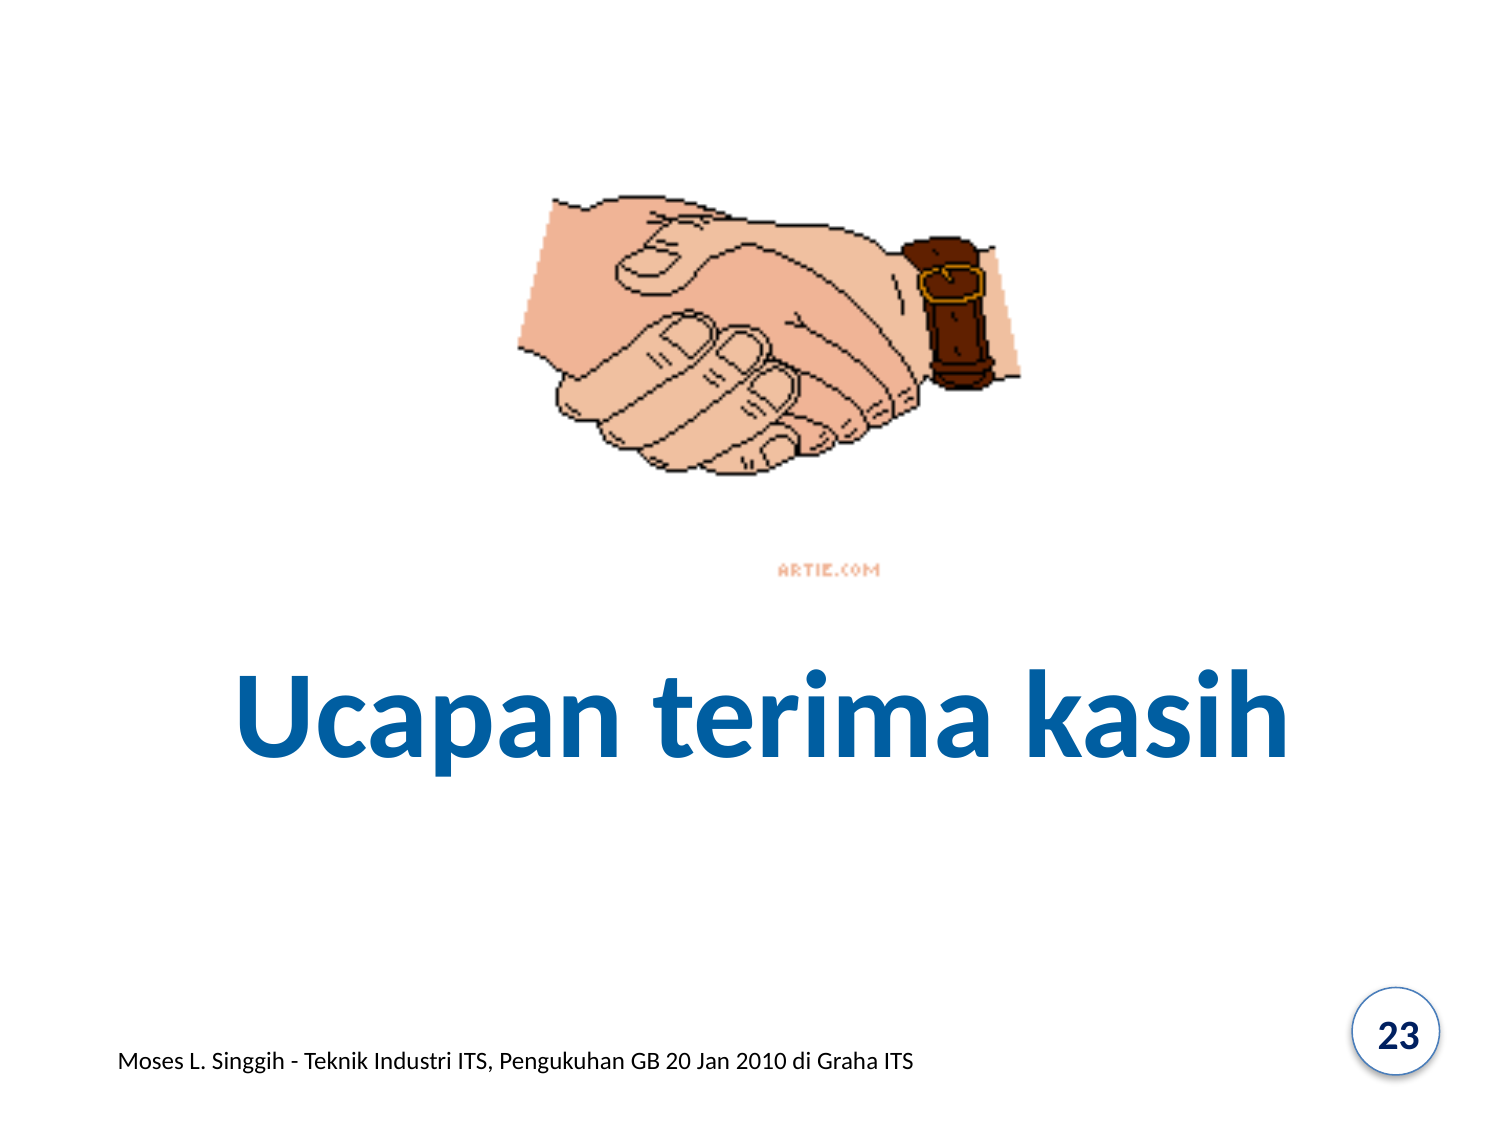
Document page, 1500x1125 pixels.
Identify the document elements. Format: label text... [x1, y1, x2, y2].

text_box 23 [1362, 1000, 1435, 1065]
text_box Moses L. Singgih - Teknik Industri ITS, Pengukuhan GB 20 Jan 2010 di Graha ITS [102, 1037, 931, 1083]
text_box [1435, 1010, 1441, 1053]
text_box [1364, 986, 1428, 1000]
picture [449, 74, 1101, 594]
text_box [1351, 1002, 1362, 1061]
text_box Ucapan terima kasih [218, 624, 1307, 790]
text_box [1366, 1065, 1425, 1076]
